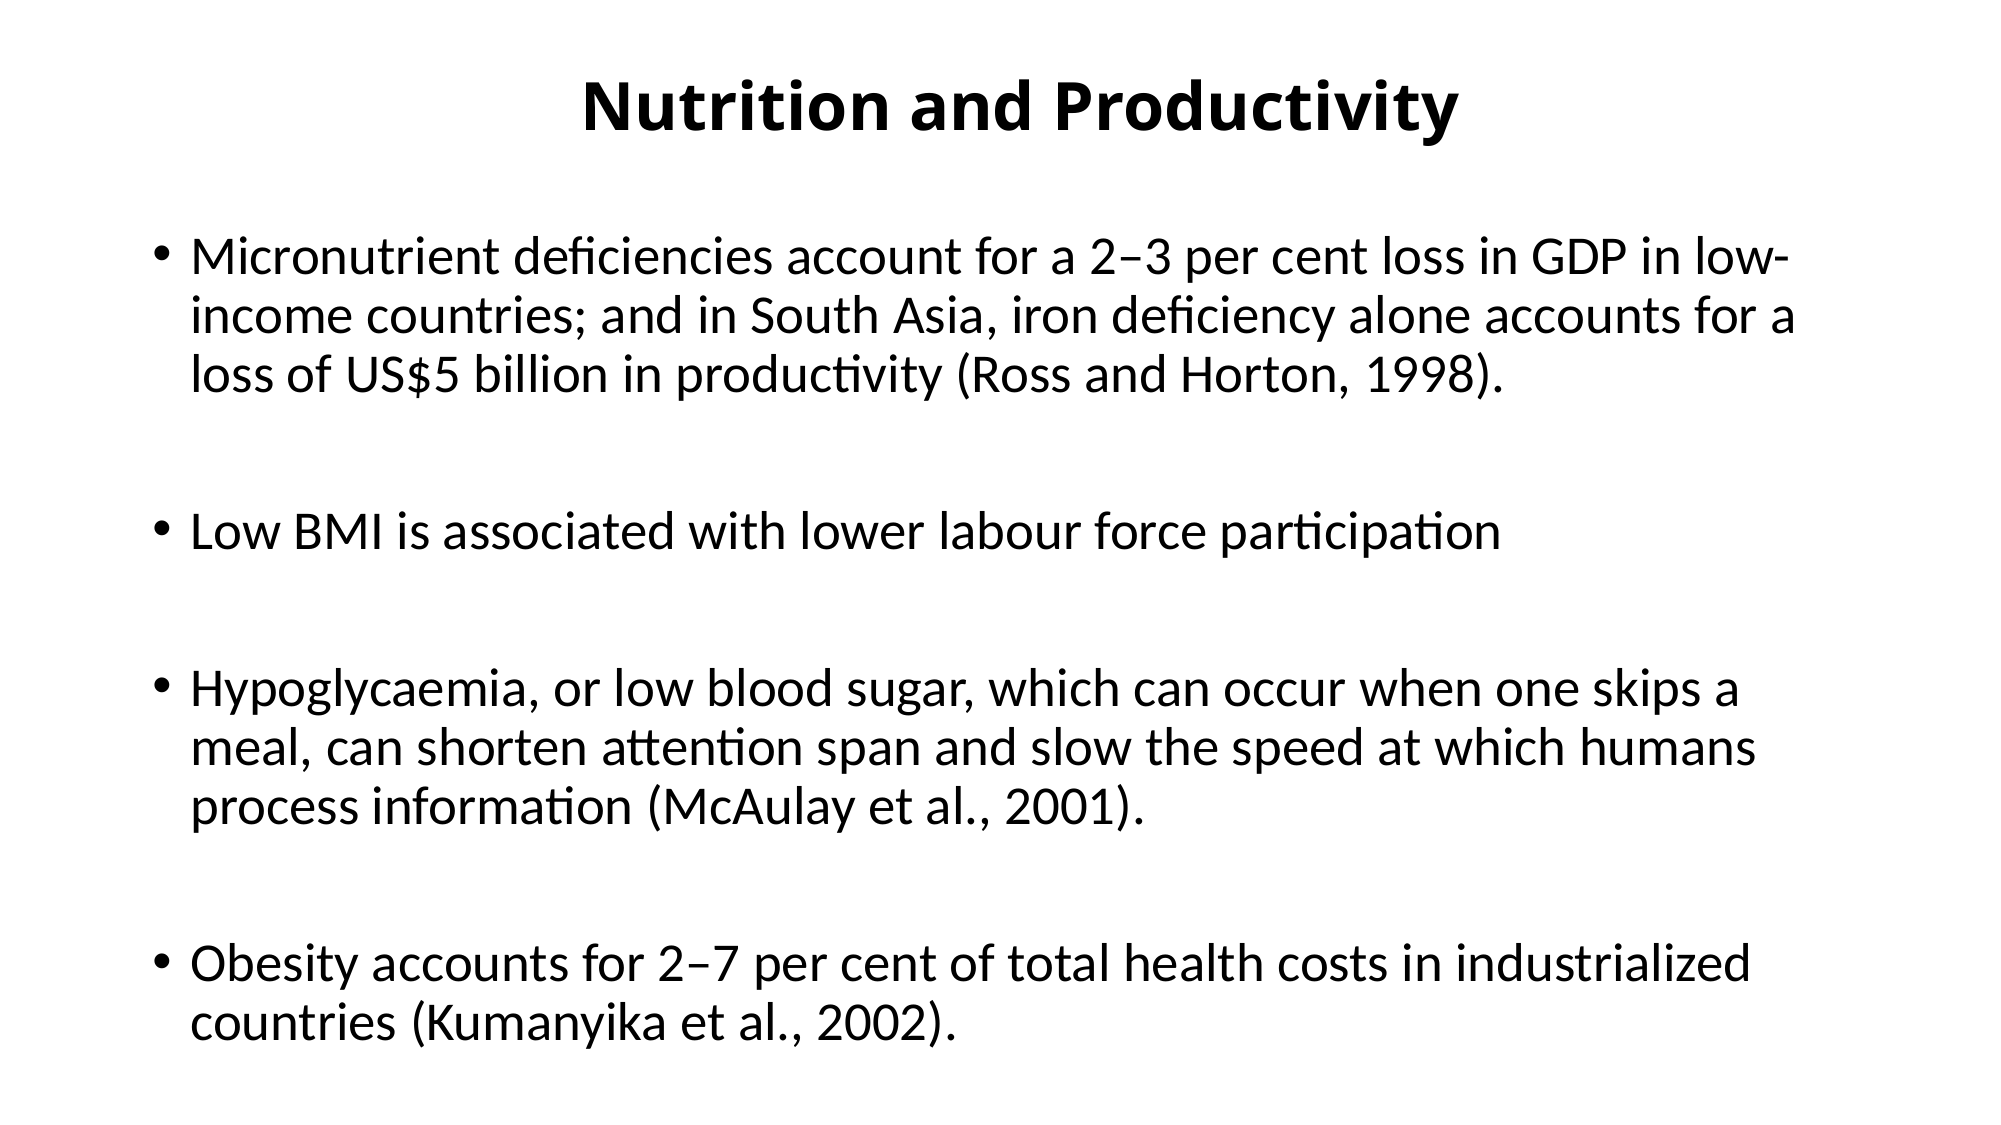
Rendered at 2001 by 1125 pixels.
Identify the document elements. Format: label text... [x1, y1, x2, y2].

list Micronutrient deficiencies account for a 2–3 per cent loss in GDP in low-income countries; and in South Asia, iron deficiency alone accounts for a loss of US$5 billion in productivity (Ross and Horton, 1998). Low BMI is associated with lower labour force participation Hypoglycaemia, or low blood sugar, which can occur when one skips a meal, can shorten attention span and slow the speed at which humans process information (McAulay et al., 2001). Obesity accounts for 2–7 per cent of total health costs in industrialized countries (Kumanyika et al., 2002). [137, 219, 1863, 1073]
text_box Nutrition and Productivity [157, 0, 1883, 218]
